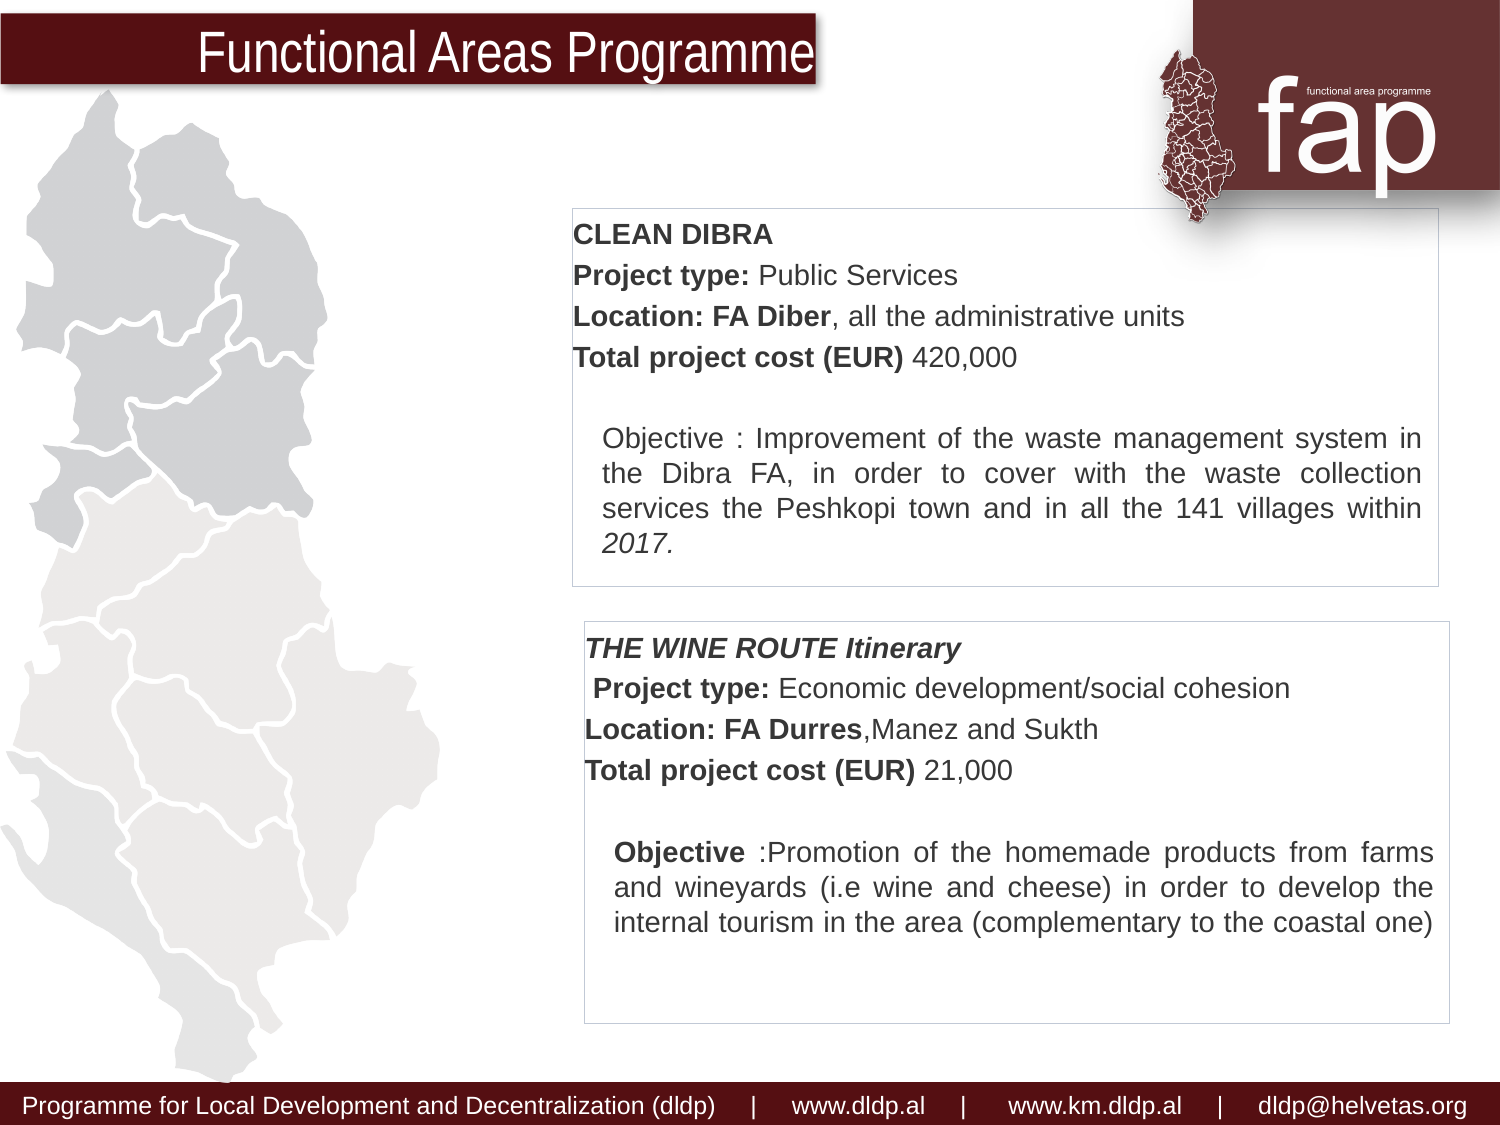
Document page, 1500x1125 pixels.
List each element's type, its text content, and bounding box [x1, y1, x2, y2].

list CLEAN DIBRA Project type: Public Services Location: FA Diber, all the administrative units Total project cost (EUR) 420,000 Objective : Improvement of the waste management system in the Dibra FA, in order to cover with the waste collection services the Peshkopi town and in all the 141 villages within 2017. [572, 208, 1439, 587]
text_box Functional Areas Programme [0, 13, 816, 85]
text_box Programme for Local Development and Decentralization (dldp) | www.dldp.al | www.km.dldp.al | dldp@helvetas.org [0, 1082, 1500, 1125]
text_box [832, 586, 983, 737]
list THE WINE ROUTE Itinerary Project type: Economic development/social cohesion Location: FA Durres,Manez and Sukth Total project cost (EUR) 21,000 Objective :Promotion of the homemade products from farms and wineyards (i.e wine and cheese) in order to develop the internal tourism in the area (complementary to the coastal one) [584, 621, 1450, 1024]
picture [0, 89, 441, 1083]
picture [1158, 0, 1500, 224]
